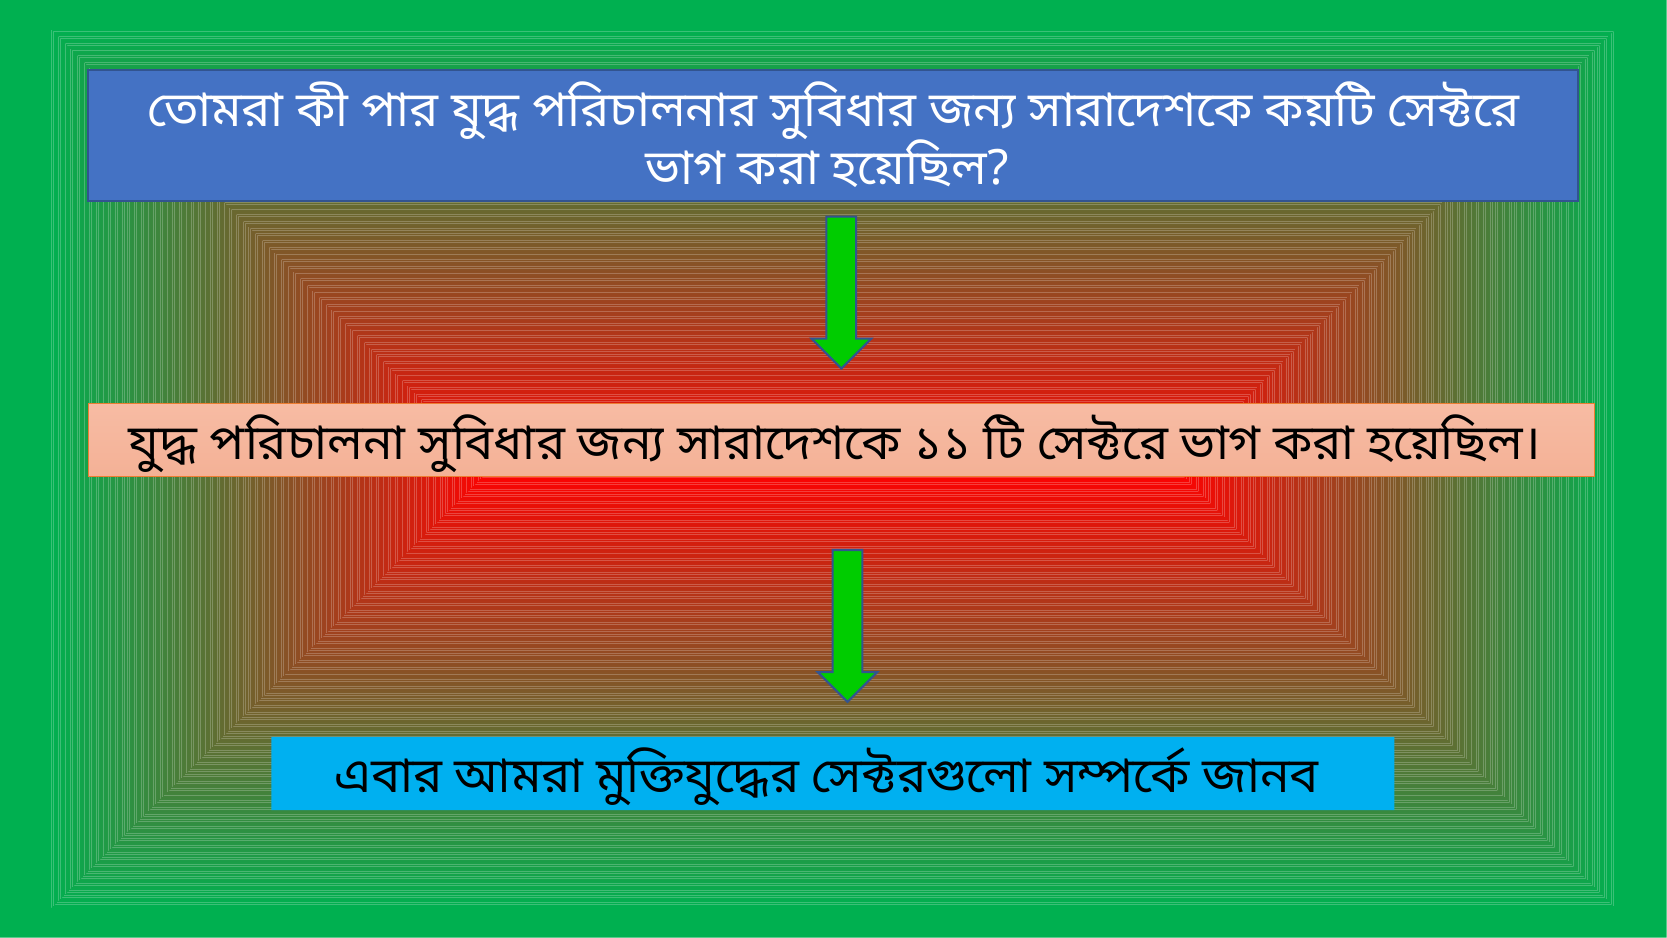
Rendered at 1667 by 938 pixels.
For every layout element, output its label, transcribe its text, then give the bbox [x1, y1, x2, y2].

text_box [808, 215, 874, 370]
text_box যুদ্ধ পরিচালনা সুবিধার জন্য সারাদেশকে ১১ টি সেক্টরে ভাগ করা হয়েছিল। [88, 403, 1595, 477]
text_box [815, 548, 880, 704]
text_box তোমরা কী পার যুদ্ধ পরিচালনার সুবিধার জন্য সারাদেশকে কয়টি সেক্টরে ভাগ করা হয়েছিল? [87, 69, 1579, 202]
text_box এবার আমরা মুক্তিযুদ্ধের সেক্টরগুলো সম্পর্কে জানব [271, 736, 1395, 811]
